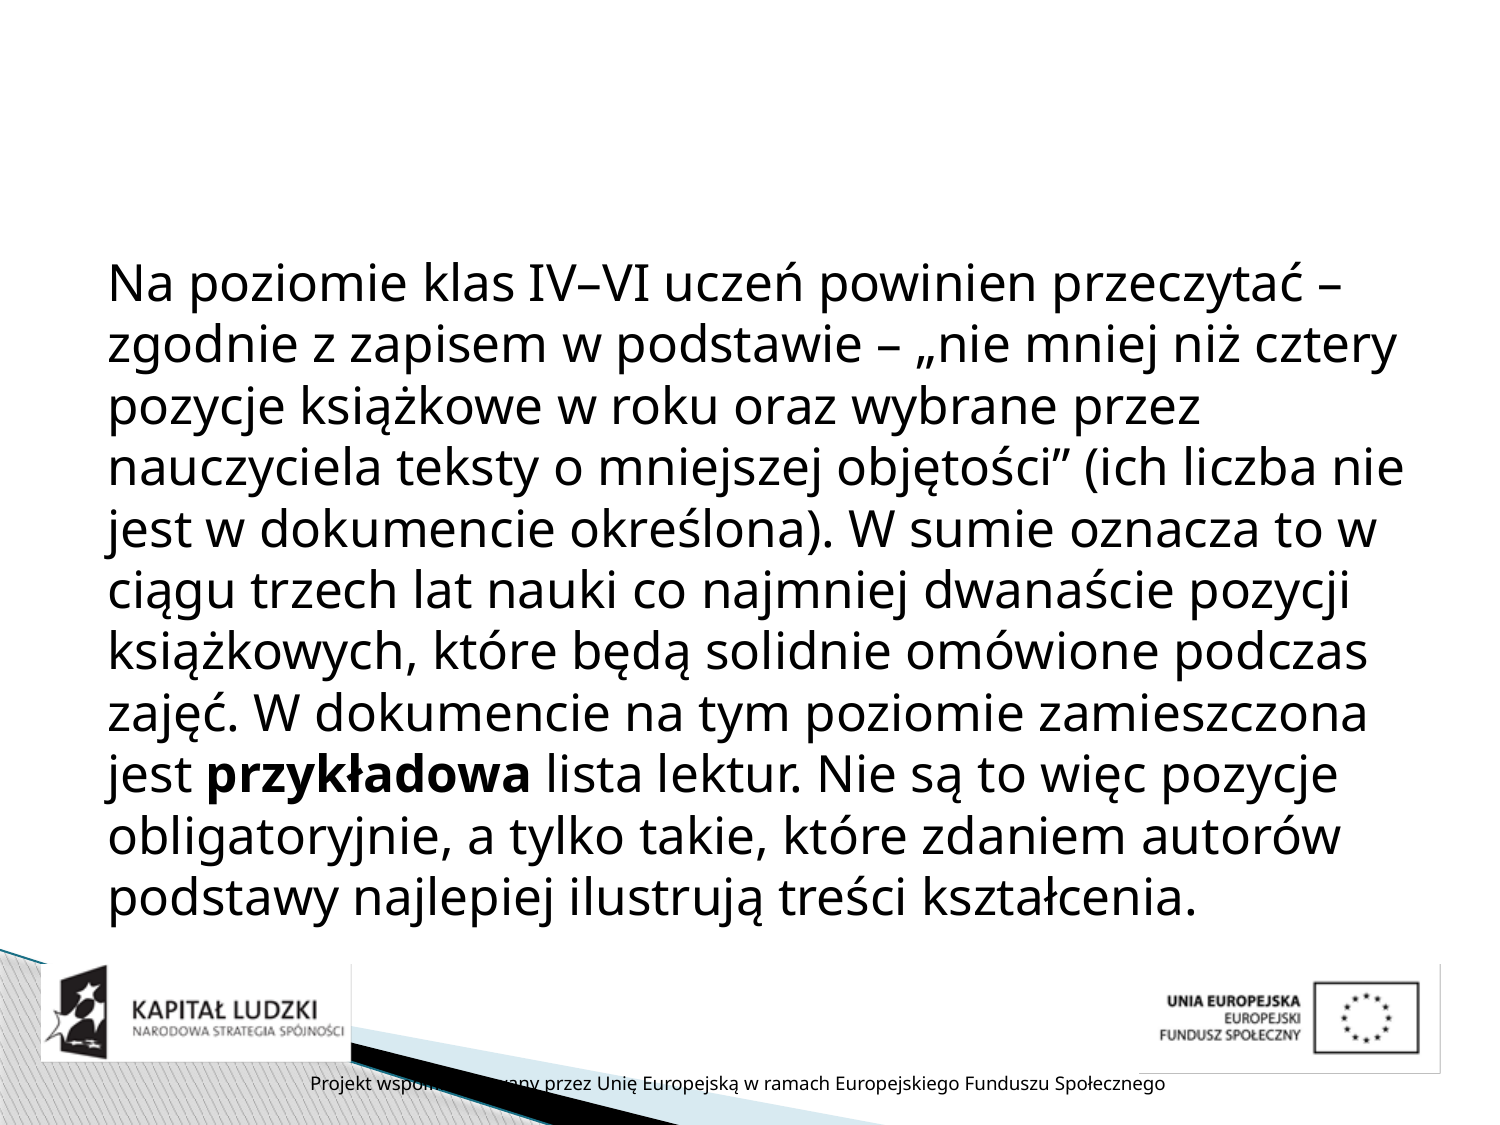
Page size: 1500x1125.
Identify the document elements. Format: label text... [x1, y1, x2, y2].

picture [41, 963, 353, 1065]
text_box Projekt współfinansowany przez Unię Europejską w ramach Europejskiego Funduszu Społecznego [46, 1064, 1429, 1125]
picture [1139, 963, 1442, 1077]
list Na poziomie klas IV–VI uczeń powinien przeczytać – zgodnie z zapisem w podstawie – „nie mniej niż cztery pozycje książkowe w roku oraz wybrane przez nauczyciela teksty o mniejszej objętości” (ich liczba nie jest w dokumencie określona). W sumie oznacza to w ciągu trzech lat nauki co najmniej dwanaście pozycji książkowych, które będą solidnie omówione podczas zajęć. W dokumencie na tym poziomie zamieszczona jest przykładowa lista lektur. Nie są to więc pozycje obligatoryjnie, a tylko takie, które zdaniem autorów podstawy najlepiej ilustrują treści kształcenia. [75, 243, 1425, 986]
